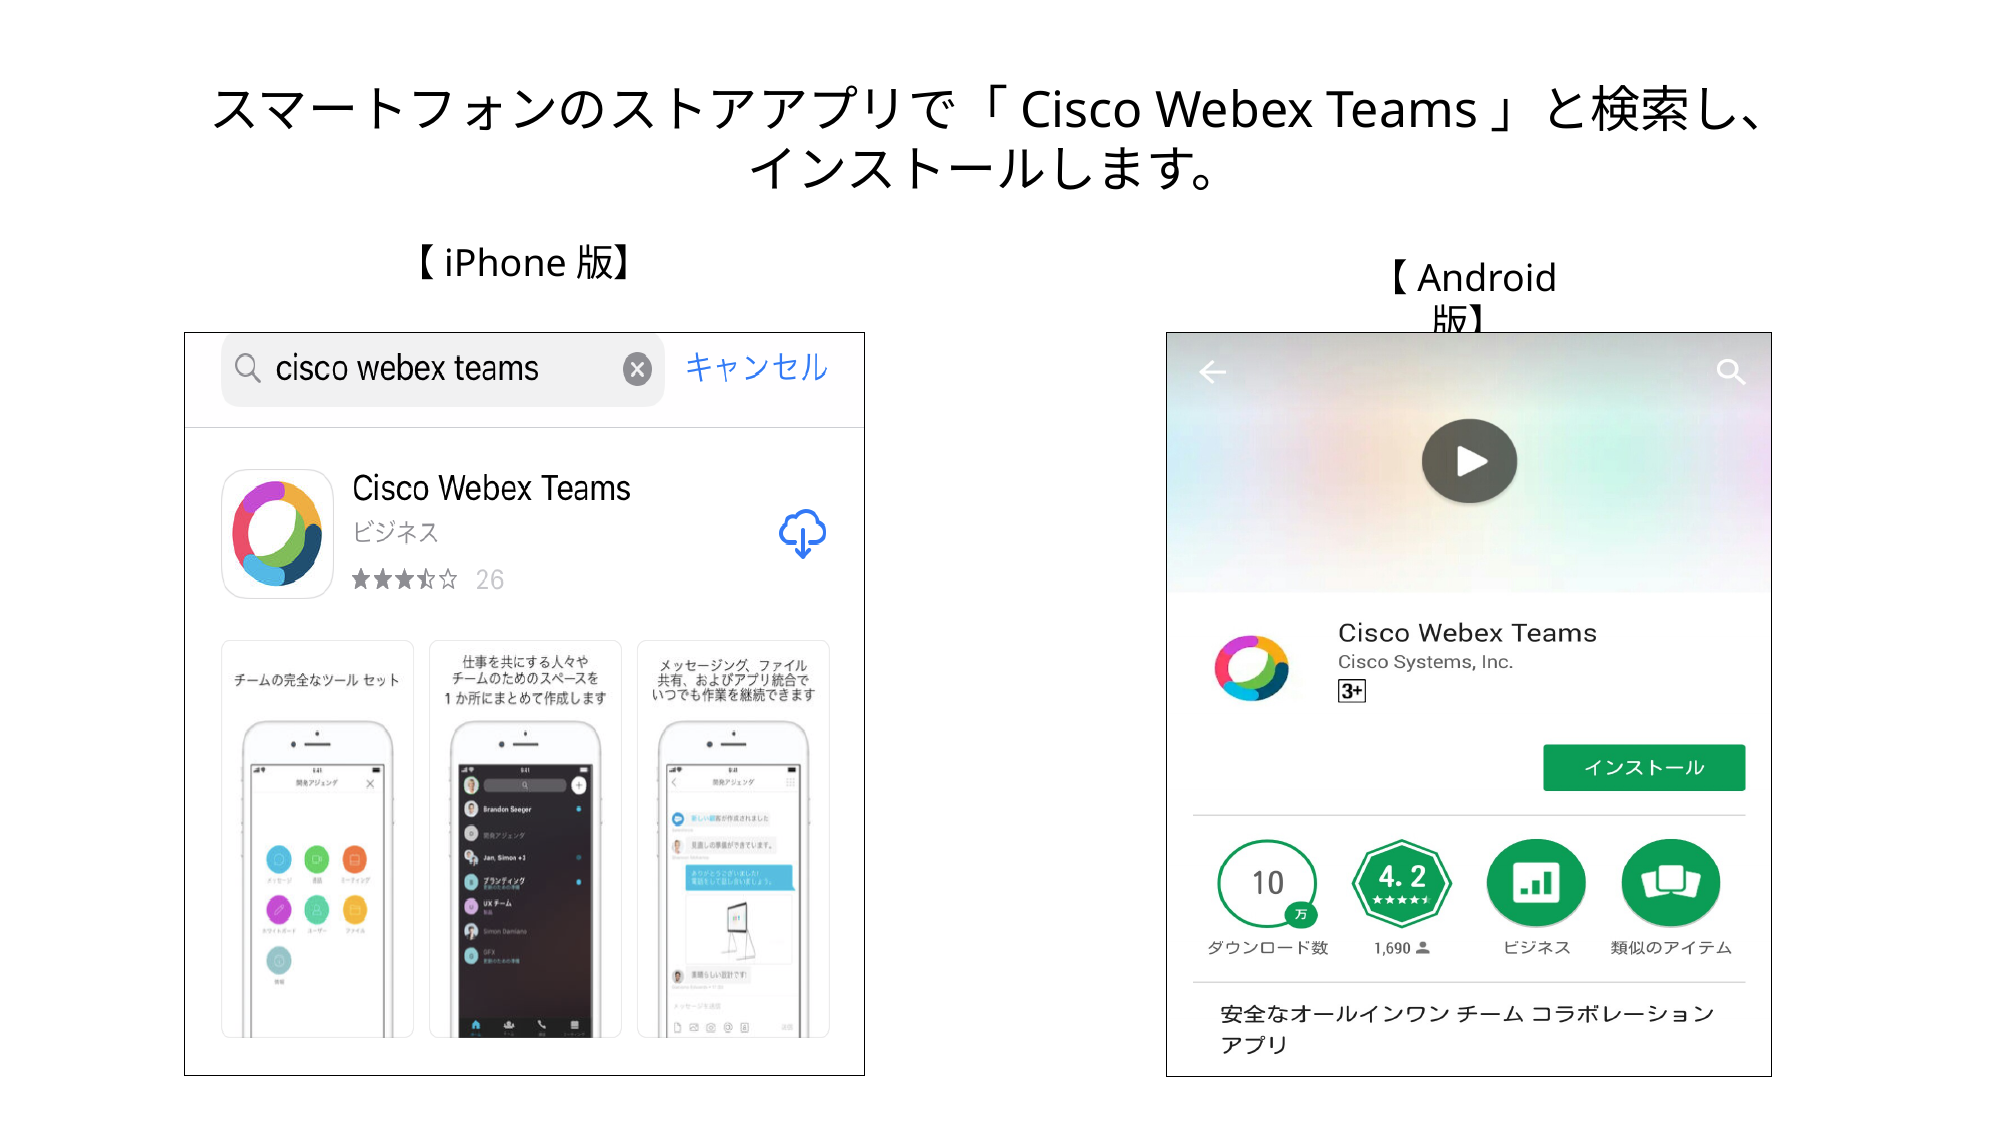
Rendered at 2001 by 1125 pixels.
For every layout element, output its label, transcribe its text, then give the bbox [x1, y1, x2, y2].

text_box スマートフォンのストアアプリで「Cisco Webex Teams」と検索し、 インストールします。 [64, 69, 1936, 205]
picture [1166, 332, 1772, 1077]
picture [184, 332, 865, 1076]
text_box 【Android版】 [1324, 246, 1613, 332]
text_box 【iPhone版】 [380, 231, 669, 292]
